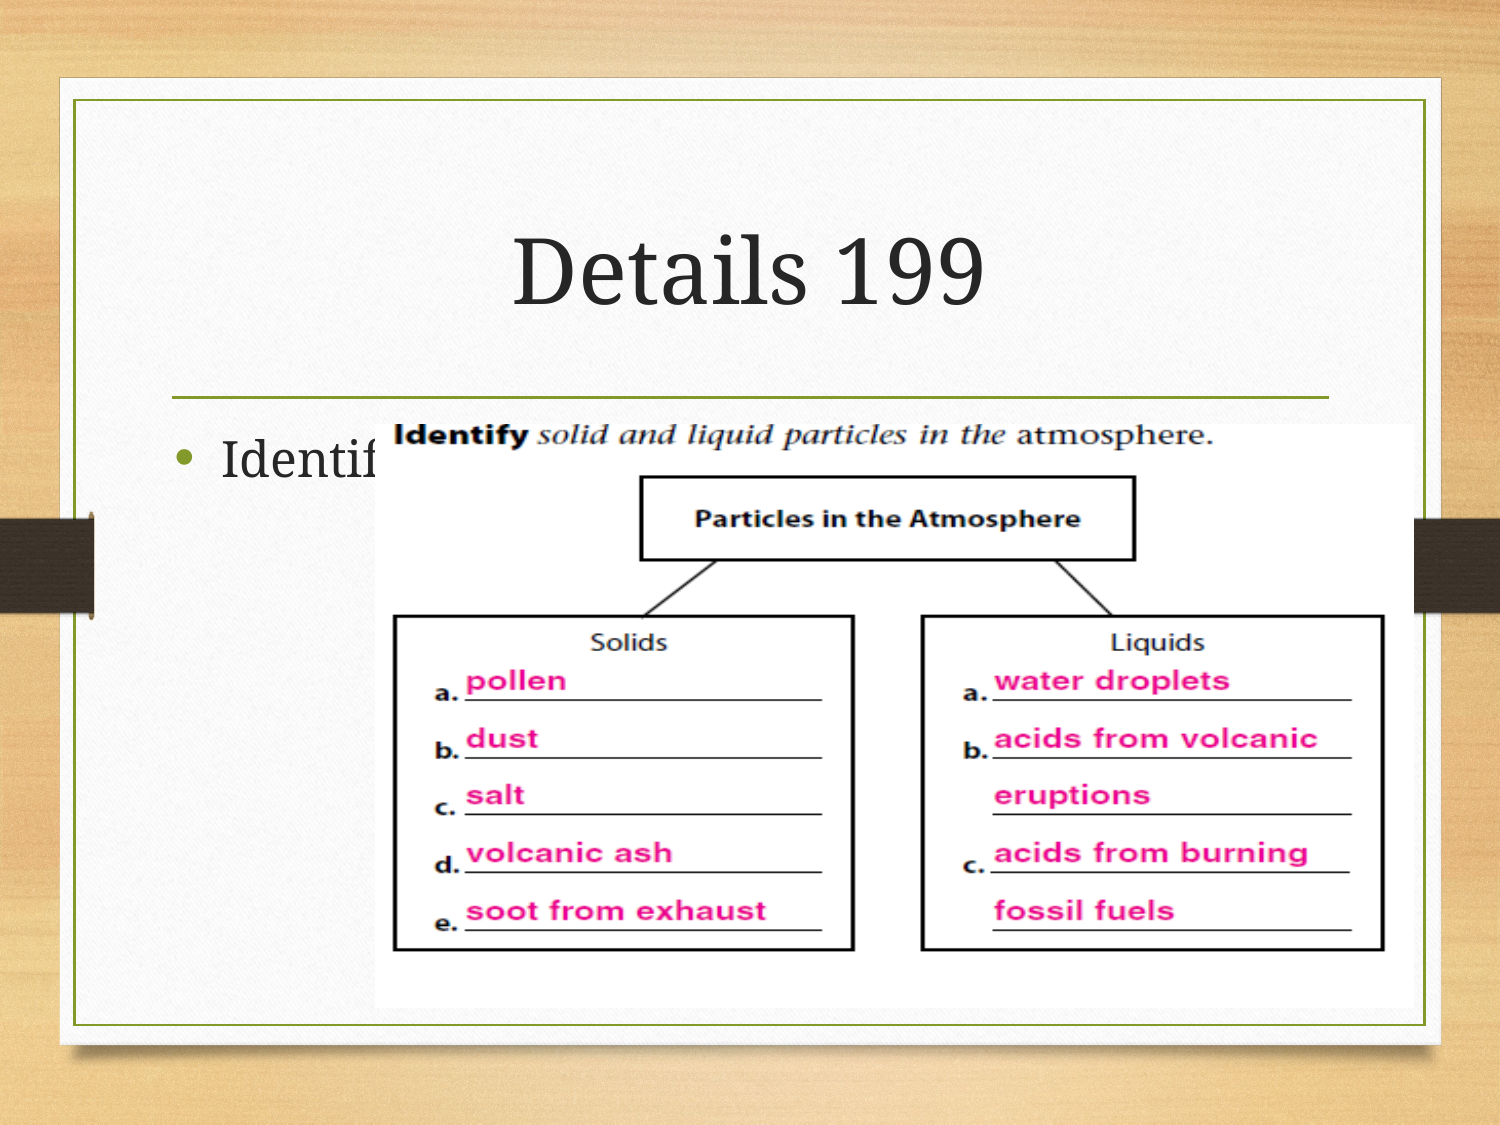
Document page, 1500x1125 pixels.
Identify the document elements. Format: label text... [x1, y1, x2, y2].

title Details 199 [159, 161, 1341, 375]
picture [0, 0, 1500, 1125]
list Identify; [159, 419, 1341, 964]
